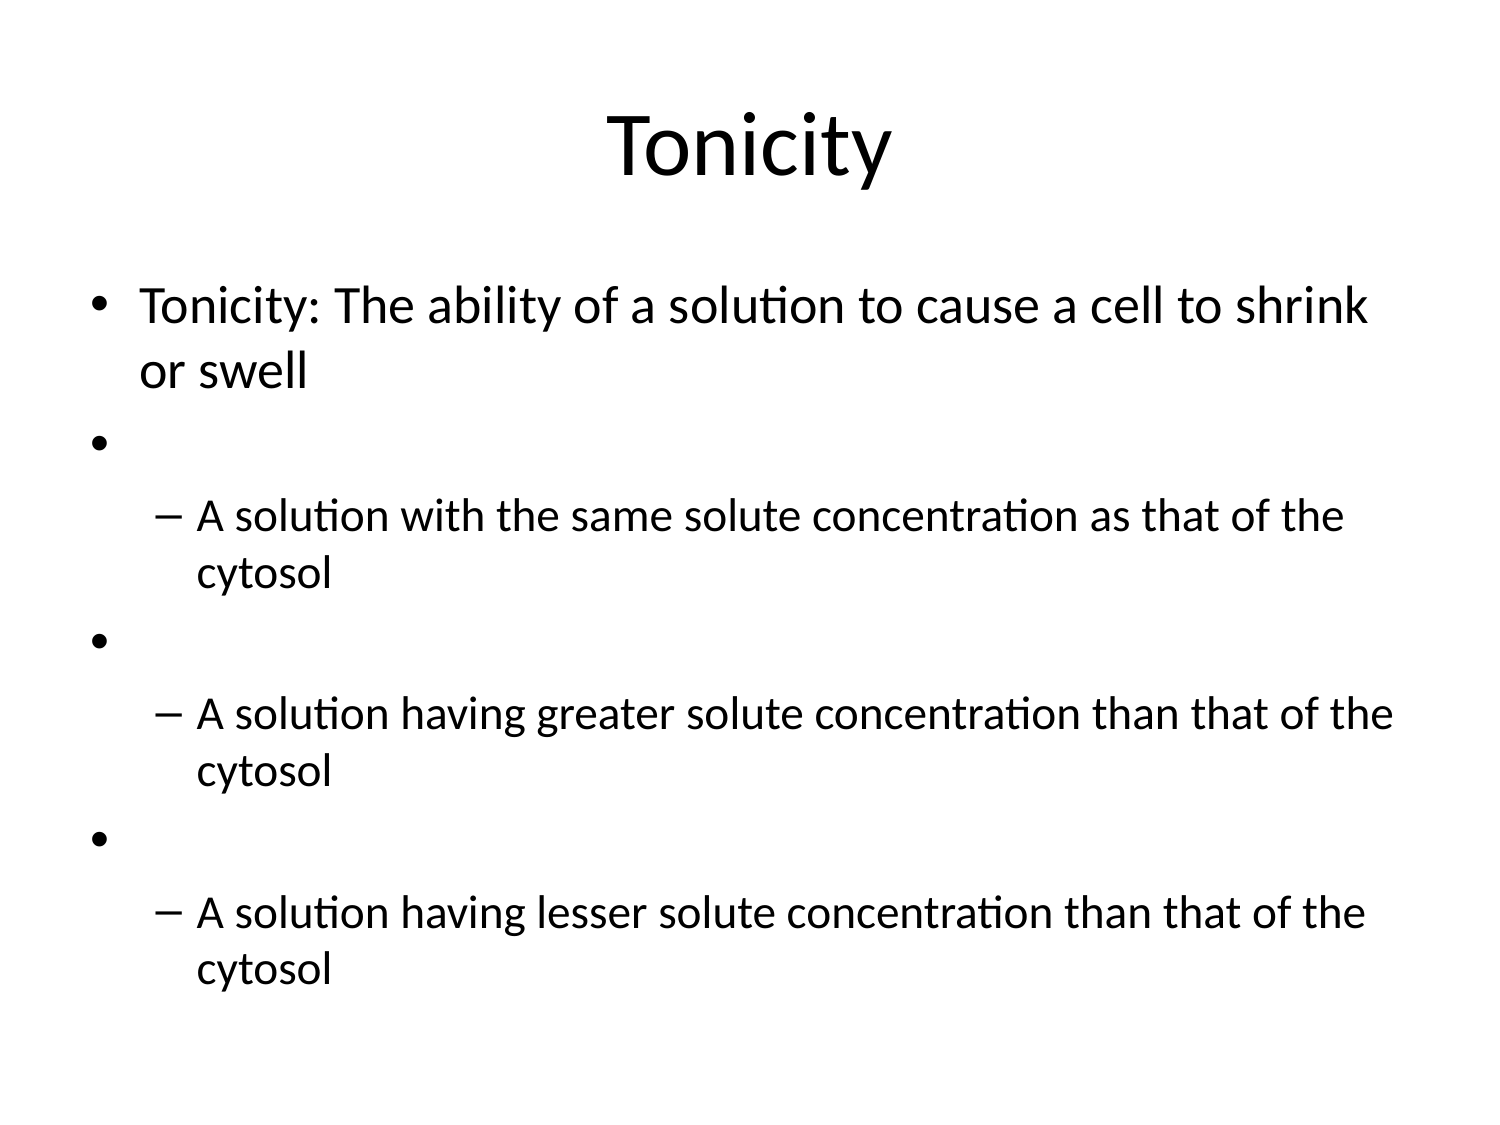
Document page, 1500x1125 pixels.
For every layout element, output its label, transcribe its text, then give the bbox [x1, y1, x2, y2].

title Tonicity [75, 45, 1425, 233]
list Tonicity: The ability of a solution to cause a cell to shrink or swell A solution with the same solute concentration as that of the cytosol A solution having greater solute concentration than that of the cytosol A solution having lesser solute concentration than that of the cytosol [75, 262, 1425, 1005]
